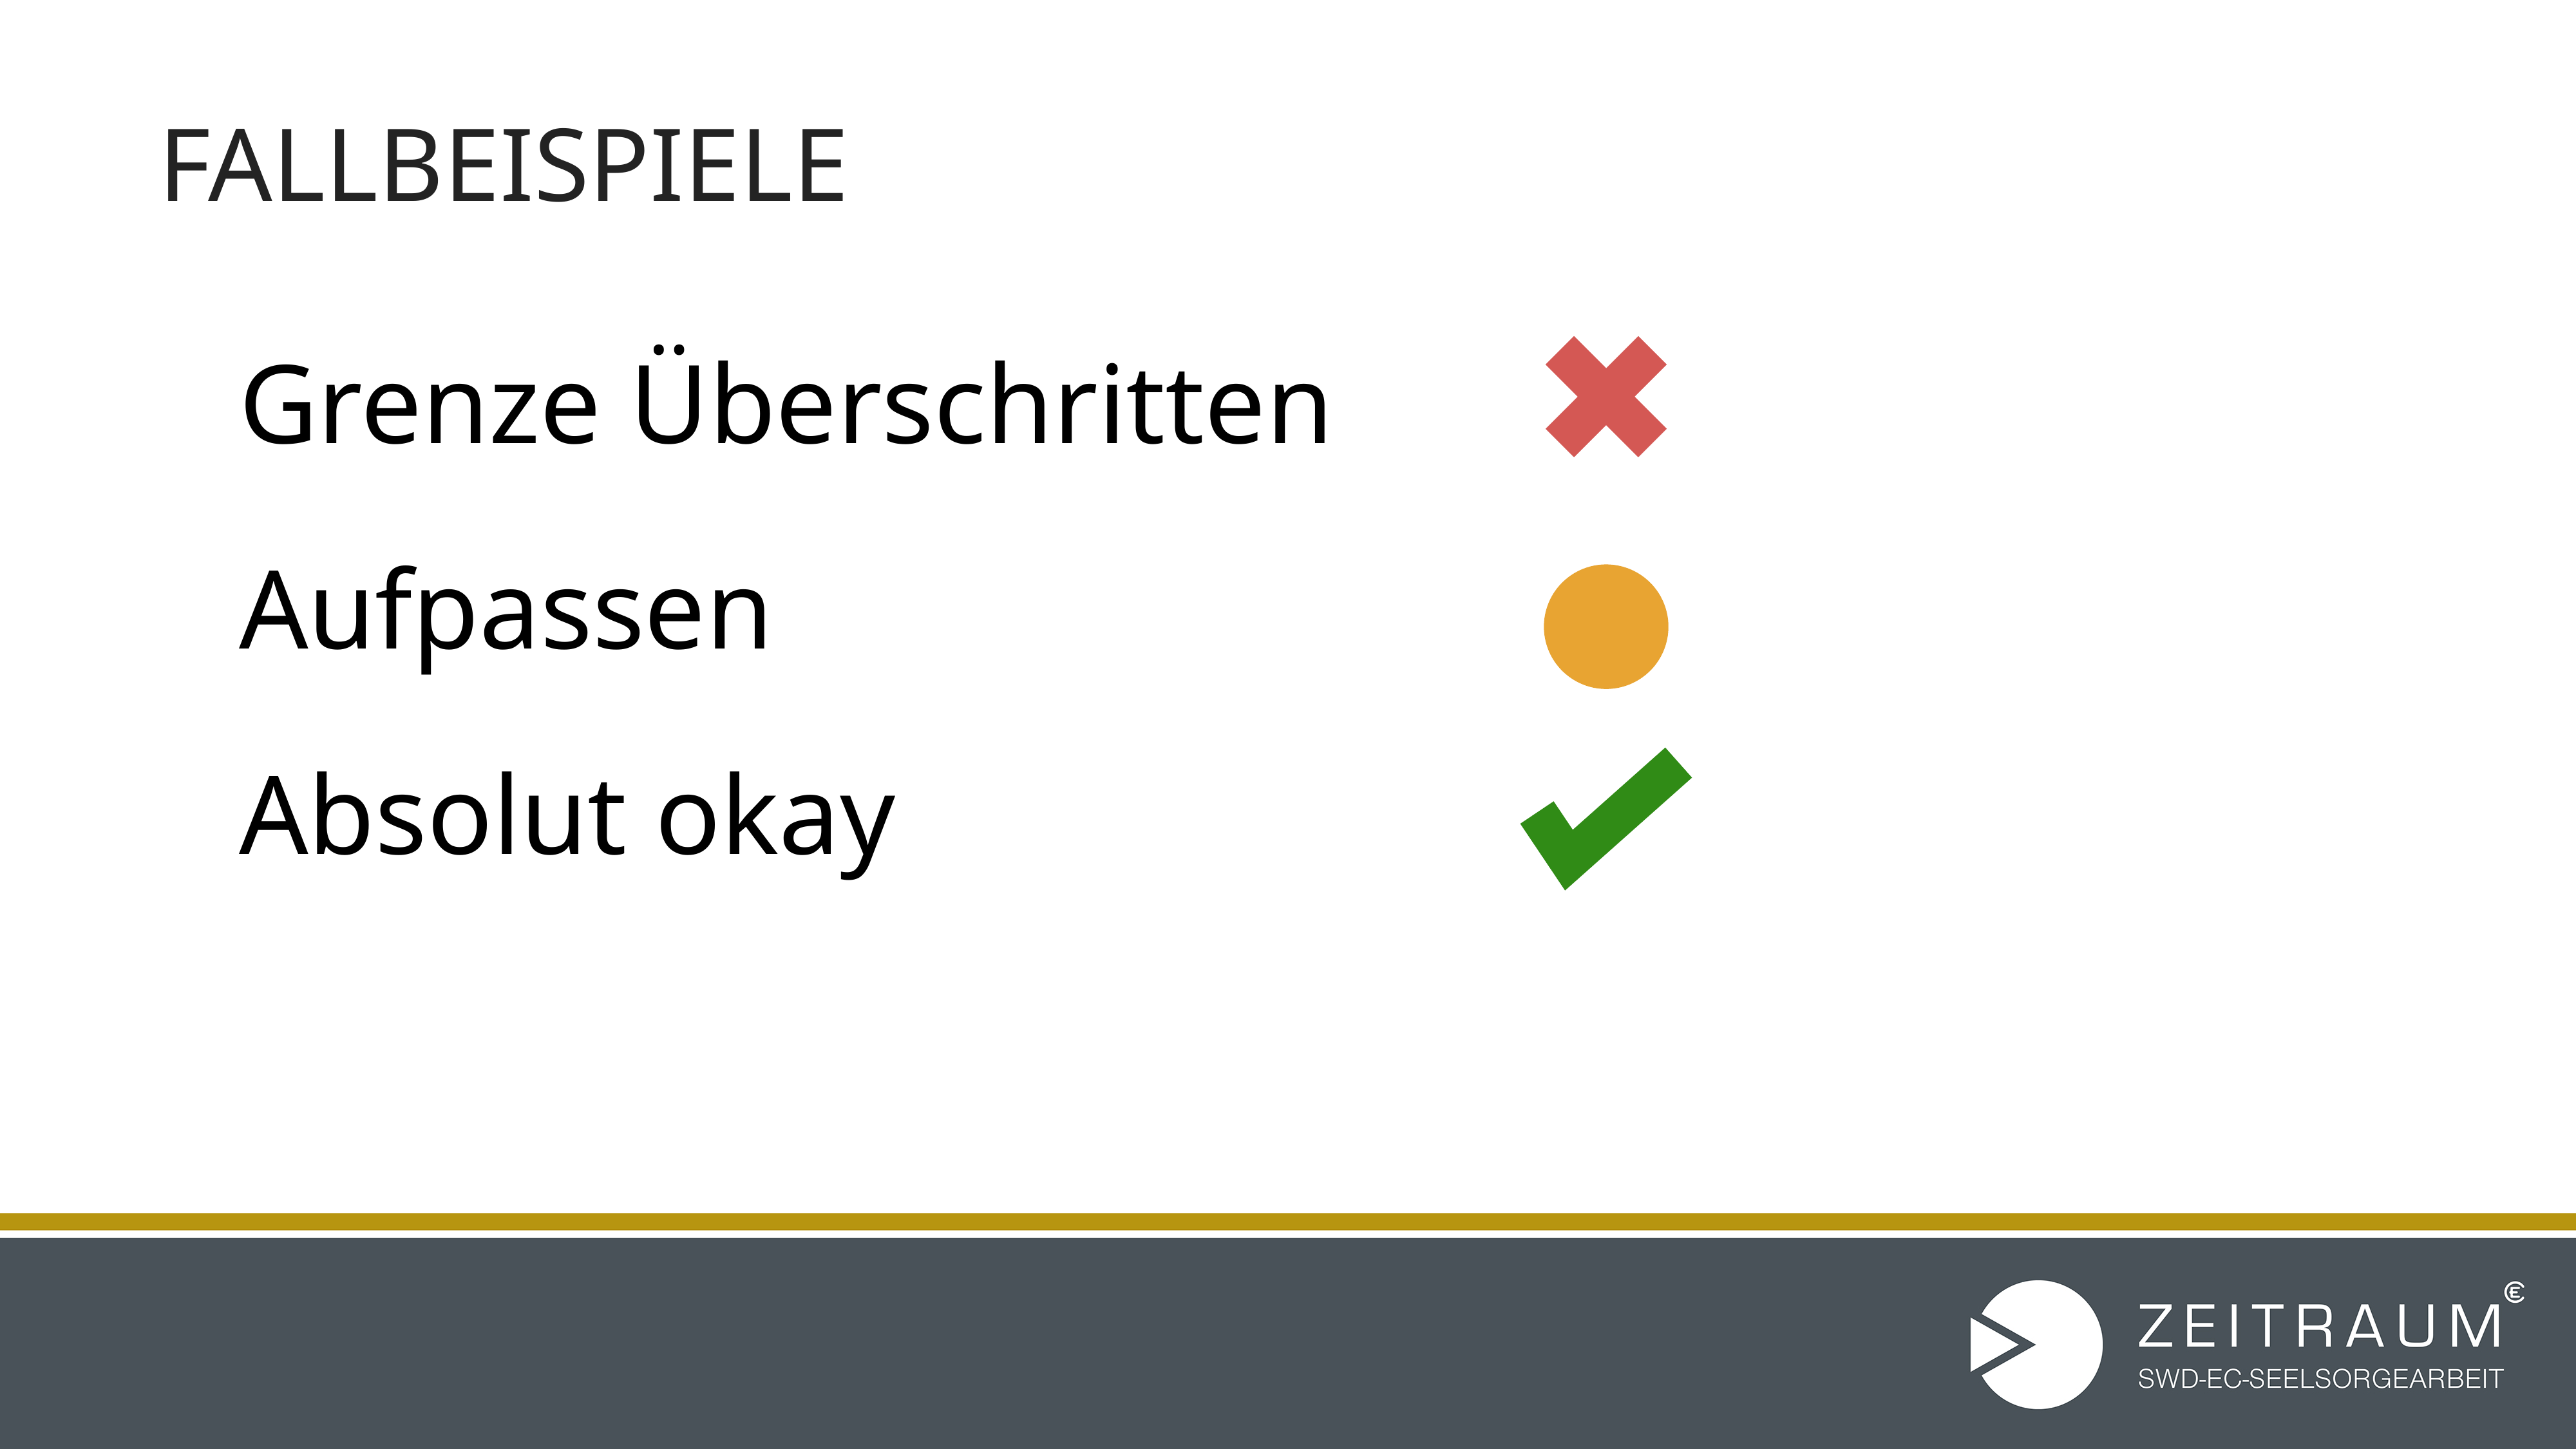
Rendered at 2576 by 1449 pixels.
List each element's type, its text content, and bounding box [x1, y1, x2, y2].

list Grenze Überschritten Aufpassen Absolut okay [231, 327, 2439, 1169]
text_box [1537, 762, 1679, 860]
title Fallbeispiele [150, 93, 2424, 229]
picture [0, 1213, 2576, 1449]
text_box [1544, 564, 1669, 689]
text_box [1559, 350, 1653, 444]
